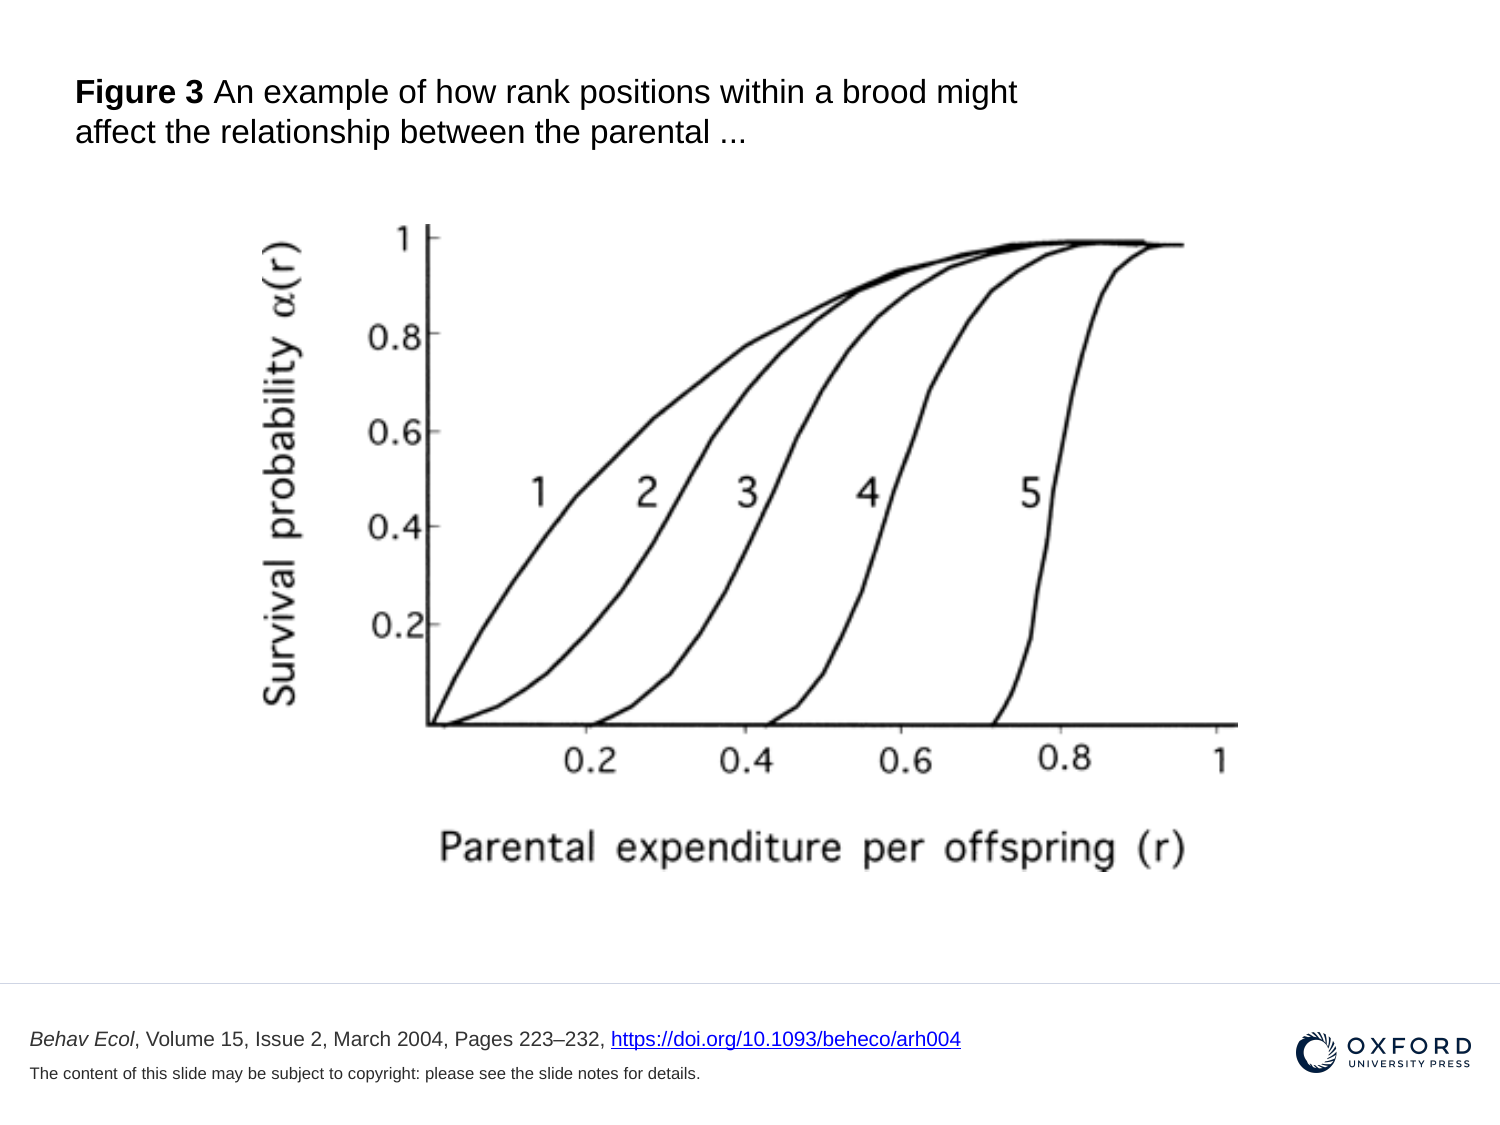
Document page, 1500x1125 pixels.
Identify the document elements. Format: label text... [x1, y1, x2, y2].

picture [1296, 1032, 1471, 1073]
footer Behav Ecol, Volume 15, Issue 2, March 2004, Pages 223–232, https://doi.org/10.1093/beheco/arh004 The content of this slide may be subject to copyright: please see the slide notes for details. [0, 983, 1260, 1125]
picture [262, 224, 1238, 873]
title Figure 3 An example of how rank positions within a brood might affect the relationship between the parental ... [75, 69, 1078, 171]
